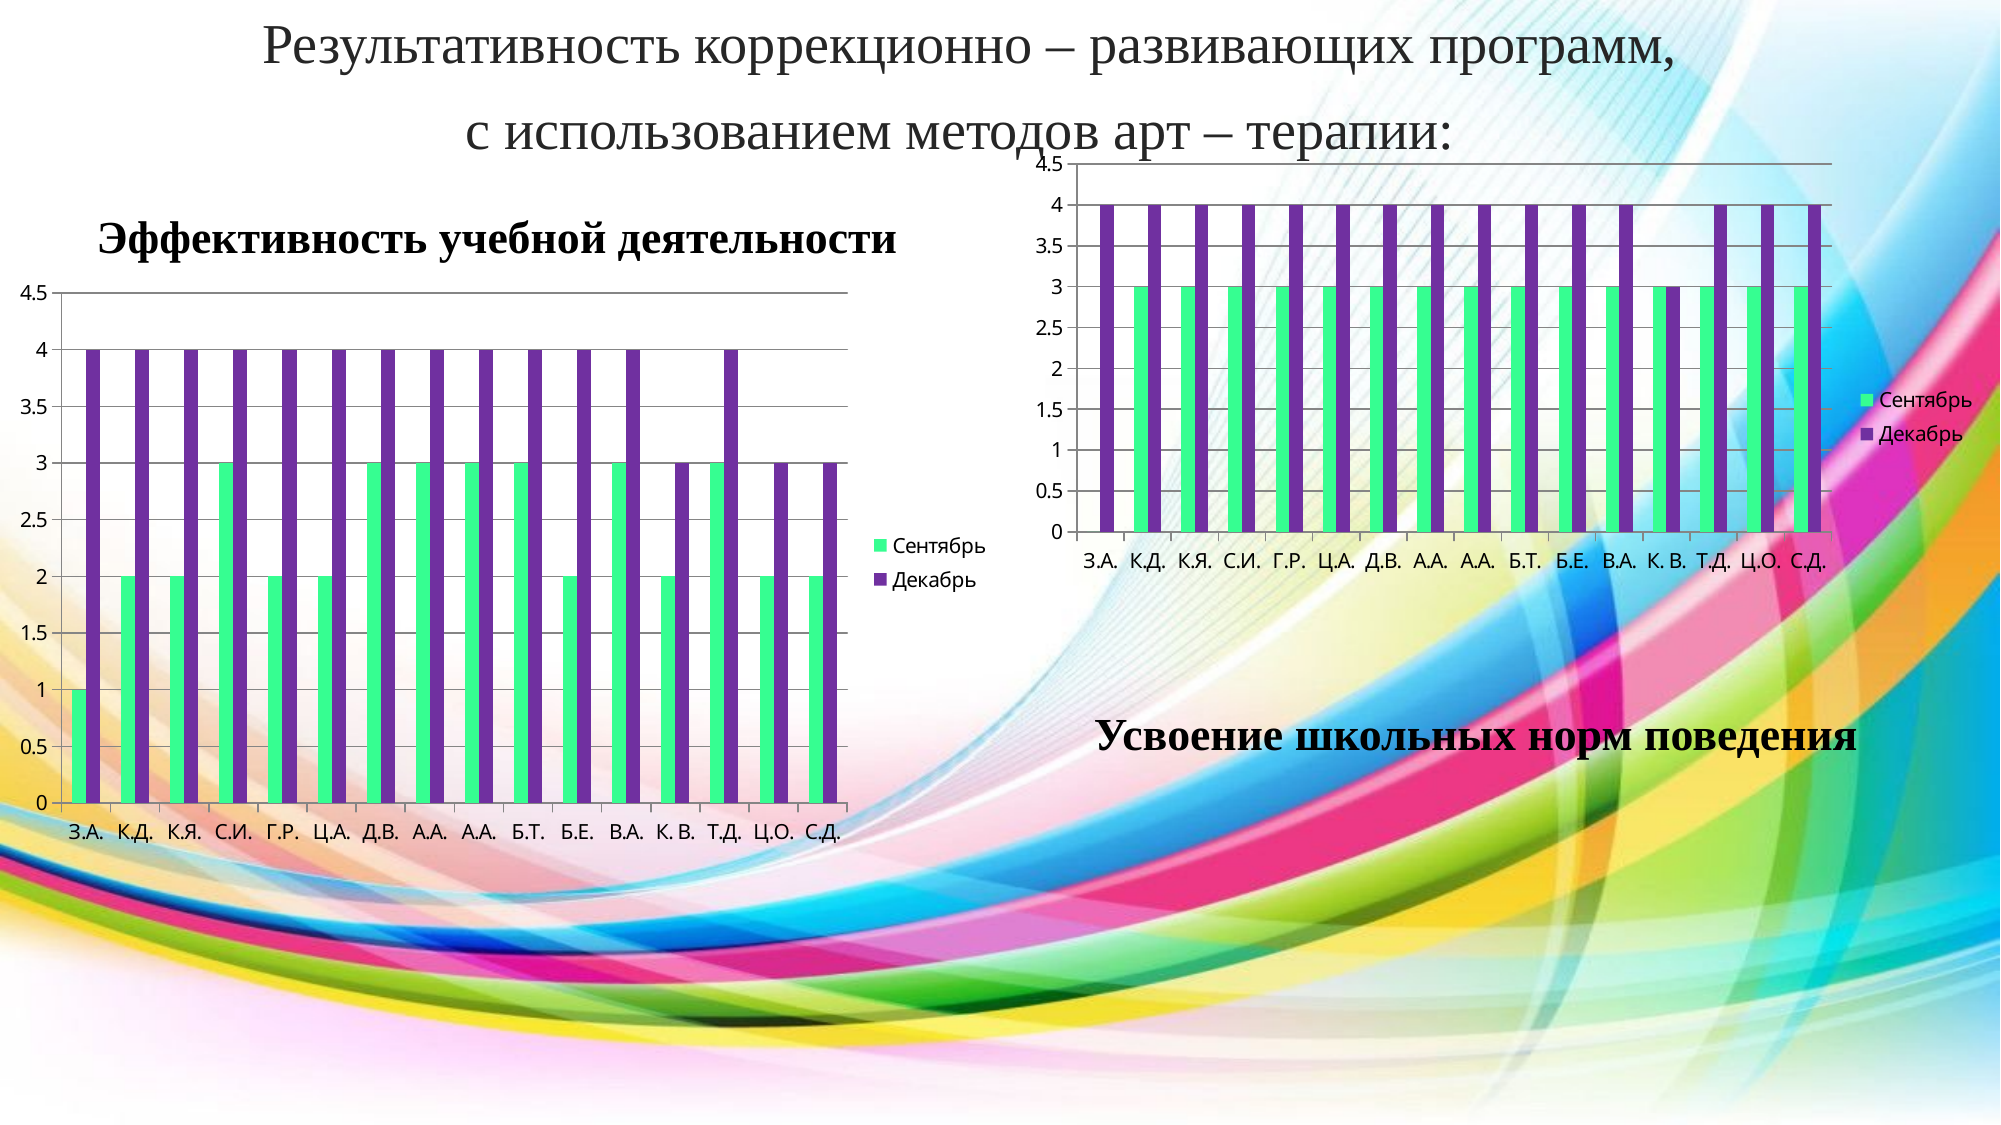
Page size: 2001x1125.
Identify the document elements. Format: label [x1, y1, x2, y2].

picture [0, 0, 2000, 583]
picture [0, 694, 2000, 1125]
chart [0, 140, 1993, 858]
